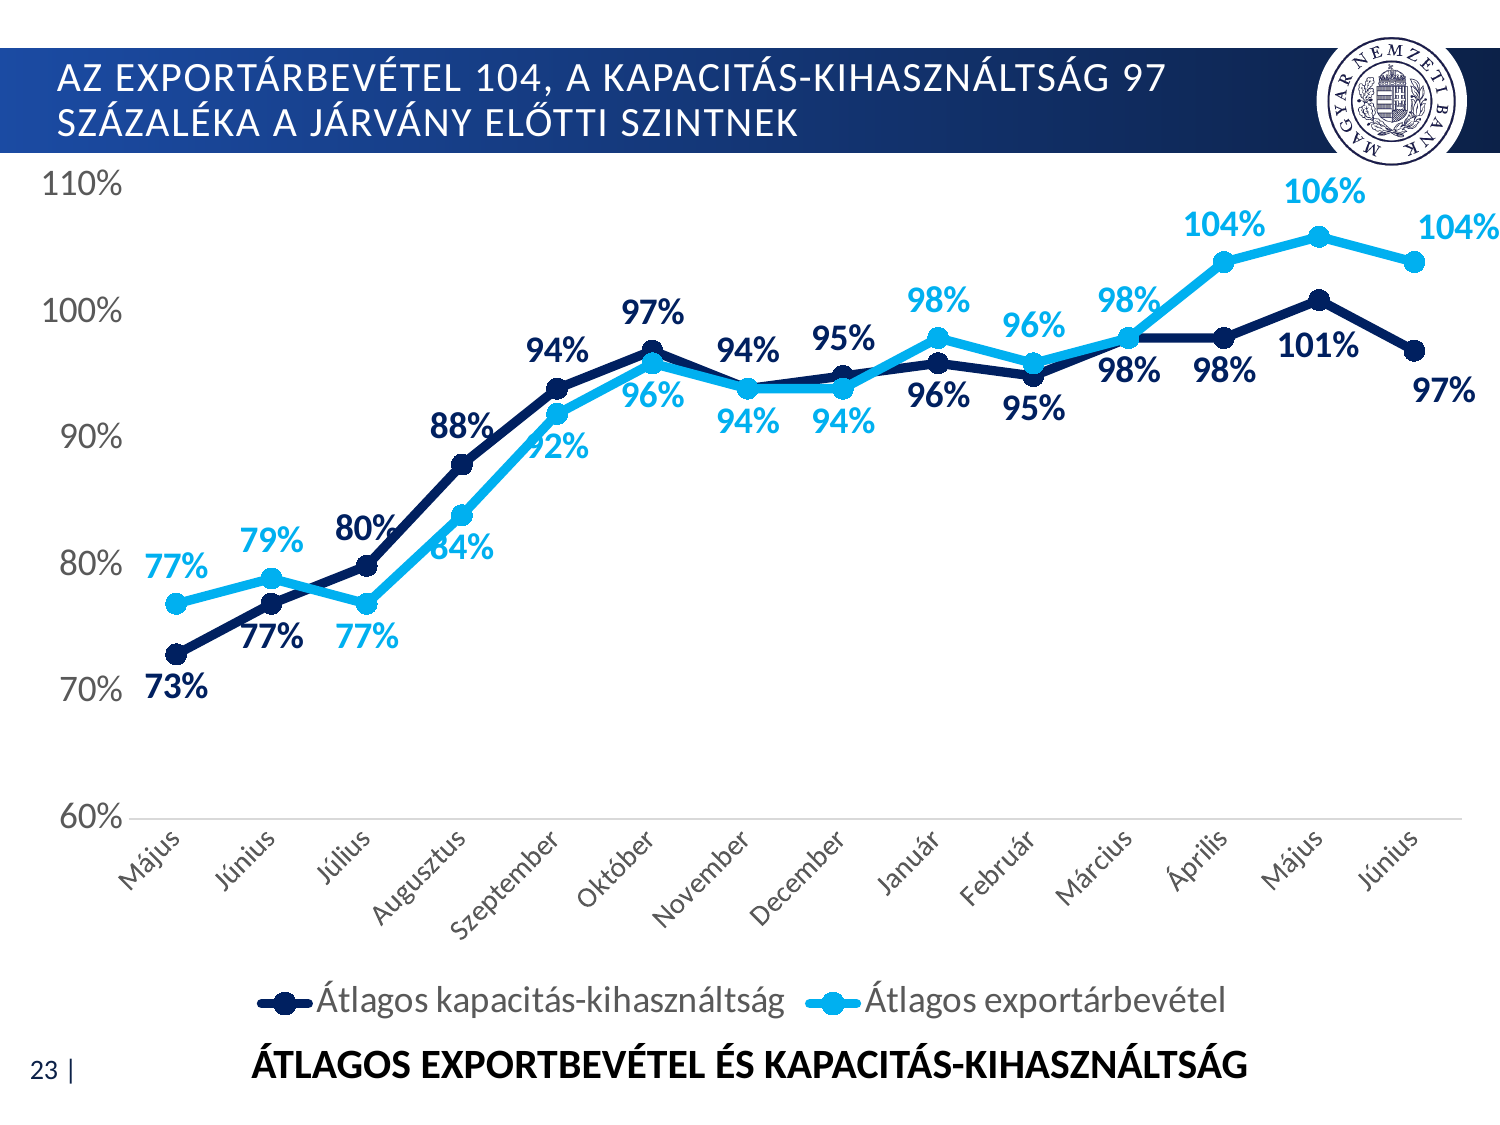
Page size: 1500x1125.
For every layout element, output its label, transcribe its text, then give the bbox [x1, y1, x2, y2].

chart [0, 150, 1500, 1030]
picture [1327, 36, 1457, 150]
text_box Átlagos exportbevétel és kapacitás-kihasználtság [127, 1030, 1373, 1095]
title Az exportárbevétel 104, a kapacitás-kihasználtság 97 százaléka a járvány előtti szintnek [41, 50, 1308, 150]
